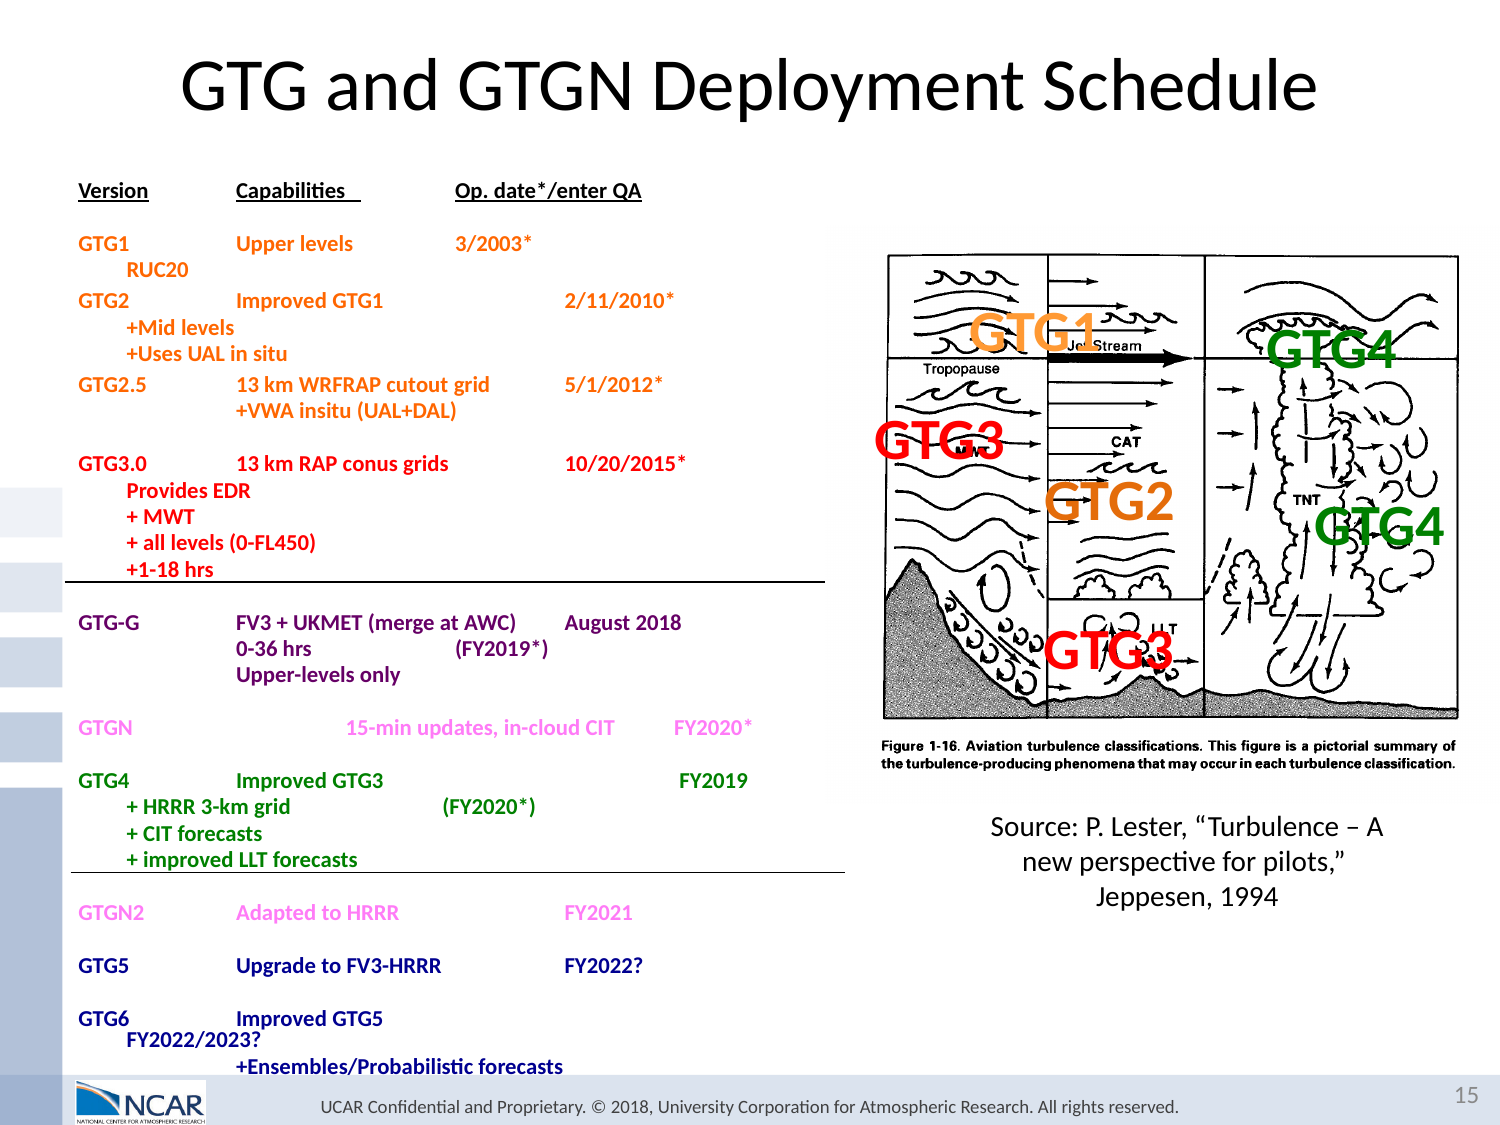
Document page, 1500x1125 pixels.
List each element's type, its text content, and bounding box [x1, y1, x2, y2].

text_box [824, 225, 1500, 804]
text_box Source: P. Lester, “Turbulence – A new perspective for pilots,” Jeppesen, 1994 [887, 812, 1488, 920]
title GTG and GTGN Deployment Schedule [75, 0, 1425, 175]
text_box Version Capabilities Op. date*/enter QA GTG1 Upper levels 3/2003* RUC20 GTG2 Improved GTG1 2/11/2010* +Mid levels +Uses UAL in situ GTG2.5 13 km WRFRAP cutout grid 5/1/2012* +VWA insitu (UAL+DAL) GTG3.0 13 km RAP conus grids 10/20/2015* Provides EDR + MWT + all levels (0-FL450) +1-18 hrs GTG-G FV3 + UKMET (merge at AWC) August 2018 0-36 hrs (FY2019*) Upper-levels only GTGN 15-min updates, in-cloud CIT FY2020* GTG4 Improved GTG3 FY2019 + HRRR 3-km grid (FY2020*) + CIT forecasts + improved LLT forecasts GTGN2 Adapted to HRRR FY2021 GTG5 Upgrade to FV3-HRRR FY2022? GTG6 Improved GTG5 FY2022/2023? +Ensembles/Probabilistic forecasts [63, 587, 798, 1097]
picture [75, 1097, 206, 1125]
slide_number 15 [1144, 1063, 1495, 1124]
text_box Version Capabilities Op. date*/enter QA GTG1 Upper levels 3/2003* RUC20 GTG2 Improved GTG1 2/11/2010* +Mid levels +Uses UAL in situ GTG2.5 13 km WRFRAP cutout grid 5/1/2012* +VWA insitu (UAL+DAL) GTG3.0 13 km RAP conus grids 10/20/2015* Provides EDR + MWT + all levels (0-FL450) +1-18 hrs GTG-G FV3 + UKMET (merge at AWC) August 2018 0-36 hrs (FY2019*) Upper-levels only GTGN 15-min updates, in-cloud CIT FY2020* GTG4 Improved GTG3 FY2019 + HRRR 3-km grid (FY2020*) + CIT forecasts + improved LLT forecasts GTGN2 Adapted to HRRR FY2021 GTG5 Upgrade to FV3-HRRR FY2022? GTG6 Improved GTG5 FY2022/2023? +Ensembles/Probabilistic forecasts [63, 143, 798, 584]
